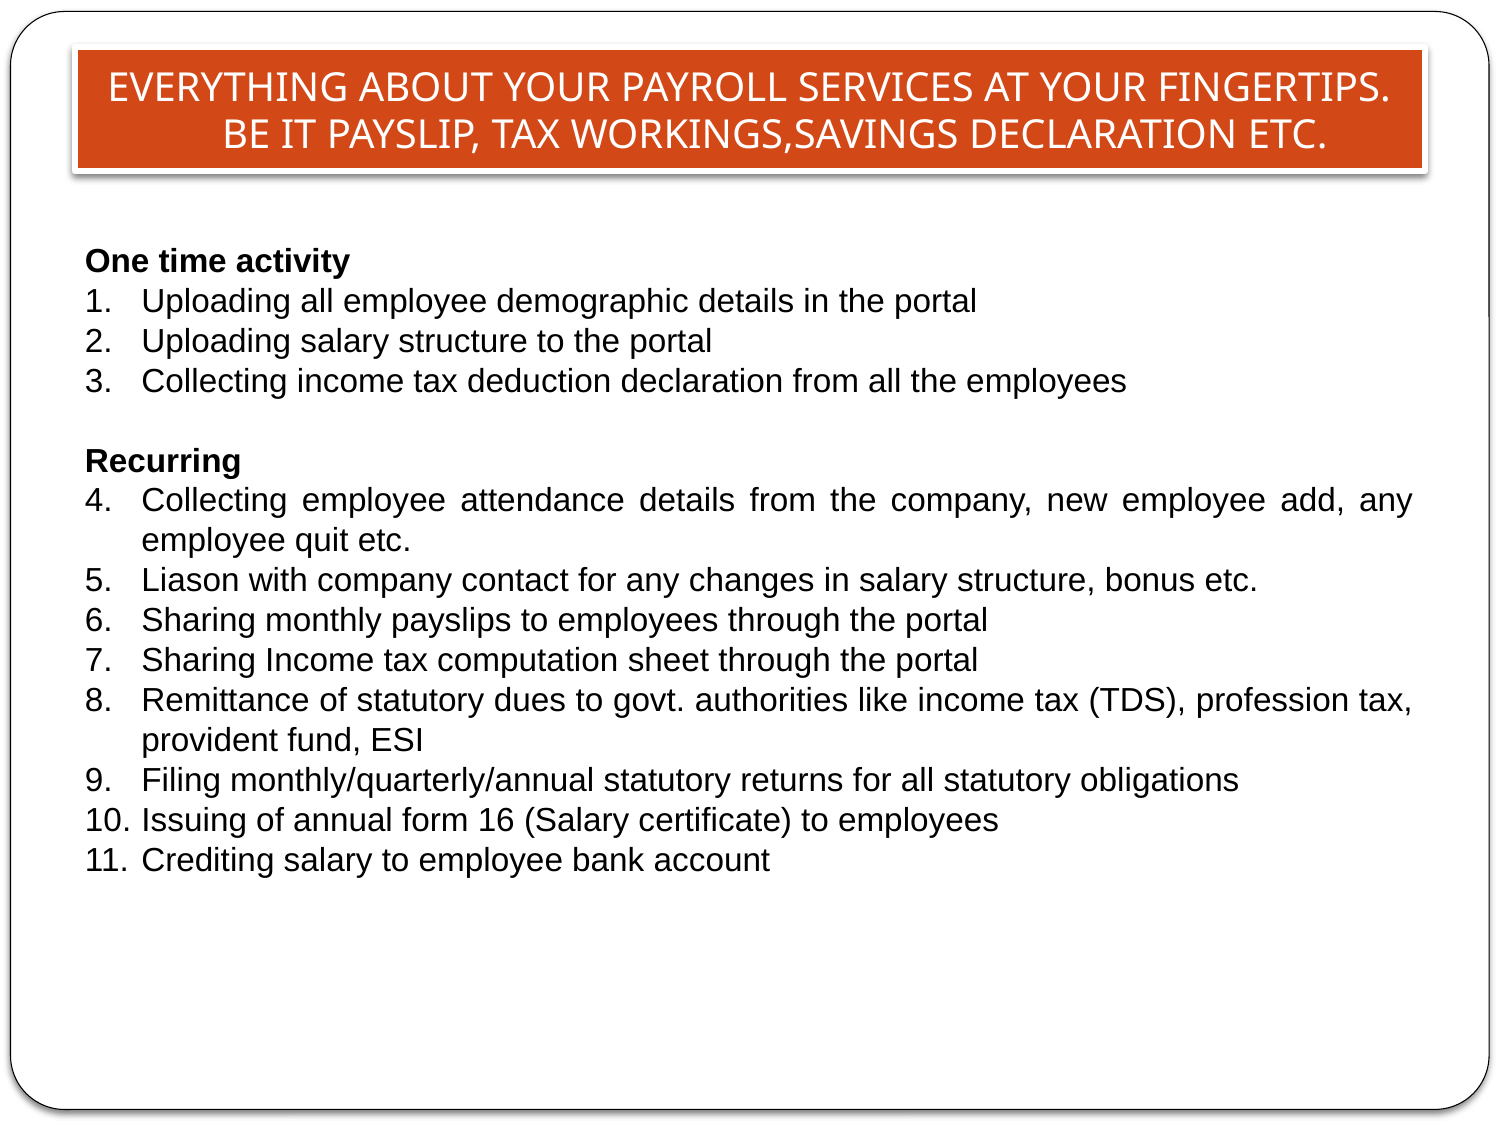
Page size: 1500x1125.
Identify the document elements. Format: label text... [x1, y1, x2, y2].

list EVERYTHING ABOUT YOUR PAYROLL SERVICES AT YOUR FINGERTIPS. BE IT PAYSLIP, TAX WORKINGS,SAVINGS DECLARATION ETC. [72, 44, 1428, 174]
text_box One time activity Uploading all employee demographic details in the portal Uploading salary structure to the portal Collecting income tax deduction declaration from all the employees Recurring Collecting employee attendance details from the company, new employee add, any employee quit etc. Liason with company contact for any changes in salary structure, bonus etc. Sharing monthly payslips to employees through the portal Sharing Income tax computation sheet through the portal Remittance of statutory dues to govt. authorities like income tax (TDS), profession tax, provident fund, ESI Filing monthly/quarterly/annual statutory returns for all statutory obligations Issuing of annual form 16 (Salary certificate) to employees Crediting salary to employee bank account [70, 231, 1430, 886]
